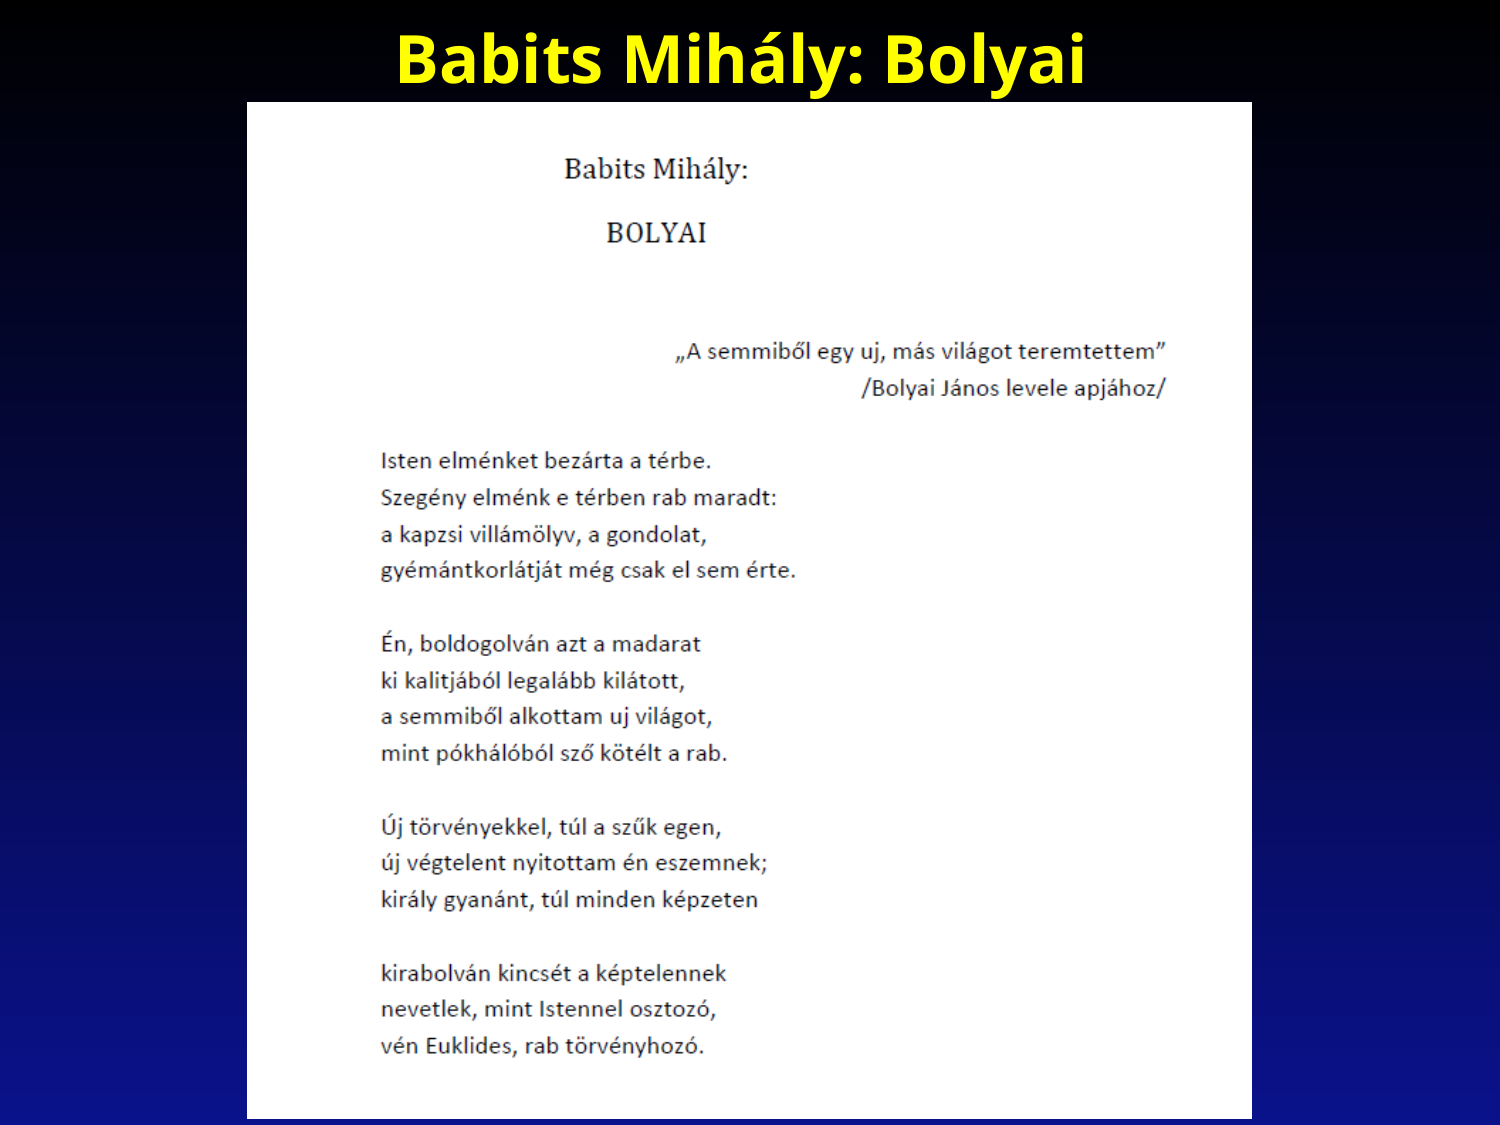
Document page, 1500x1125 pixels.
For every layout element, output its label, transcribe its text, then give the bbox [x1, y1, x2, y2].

text_box Babits Mihály: Bolyai [0, 0, 1500, 114]
picture [247, 102, 1252, 1119]
